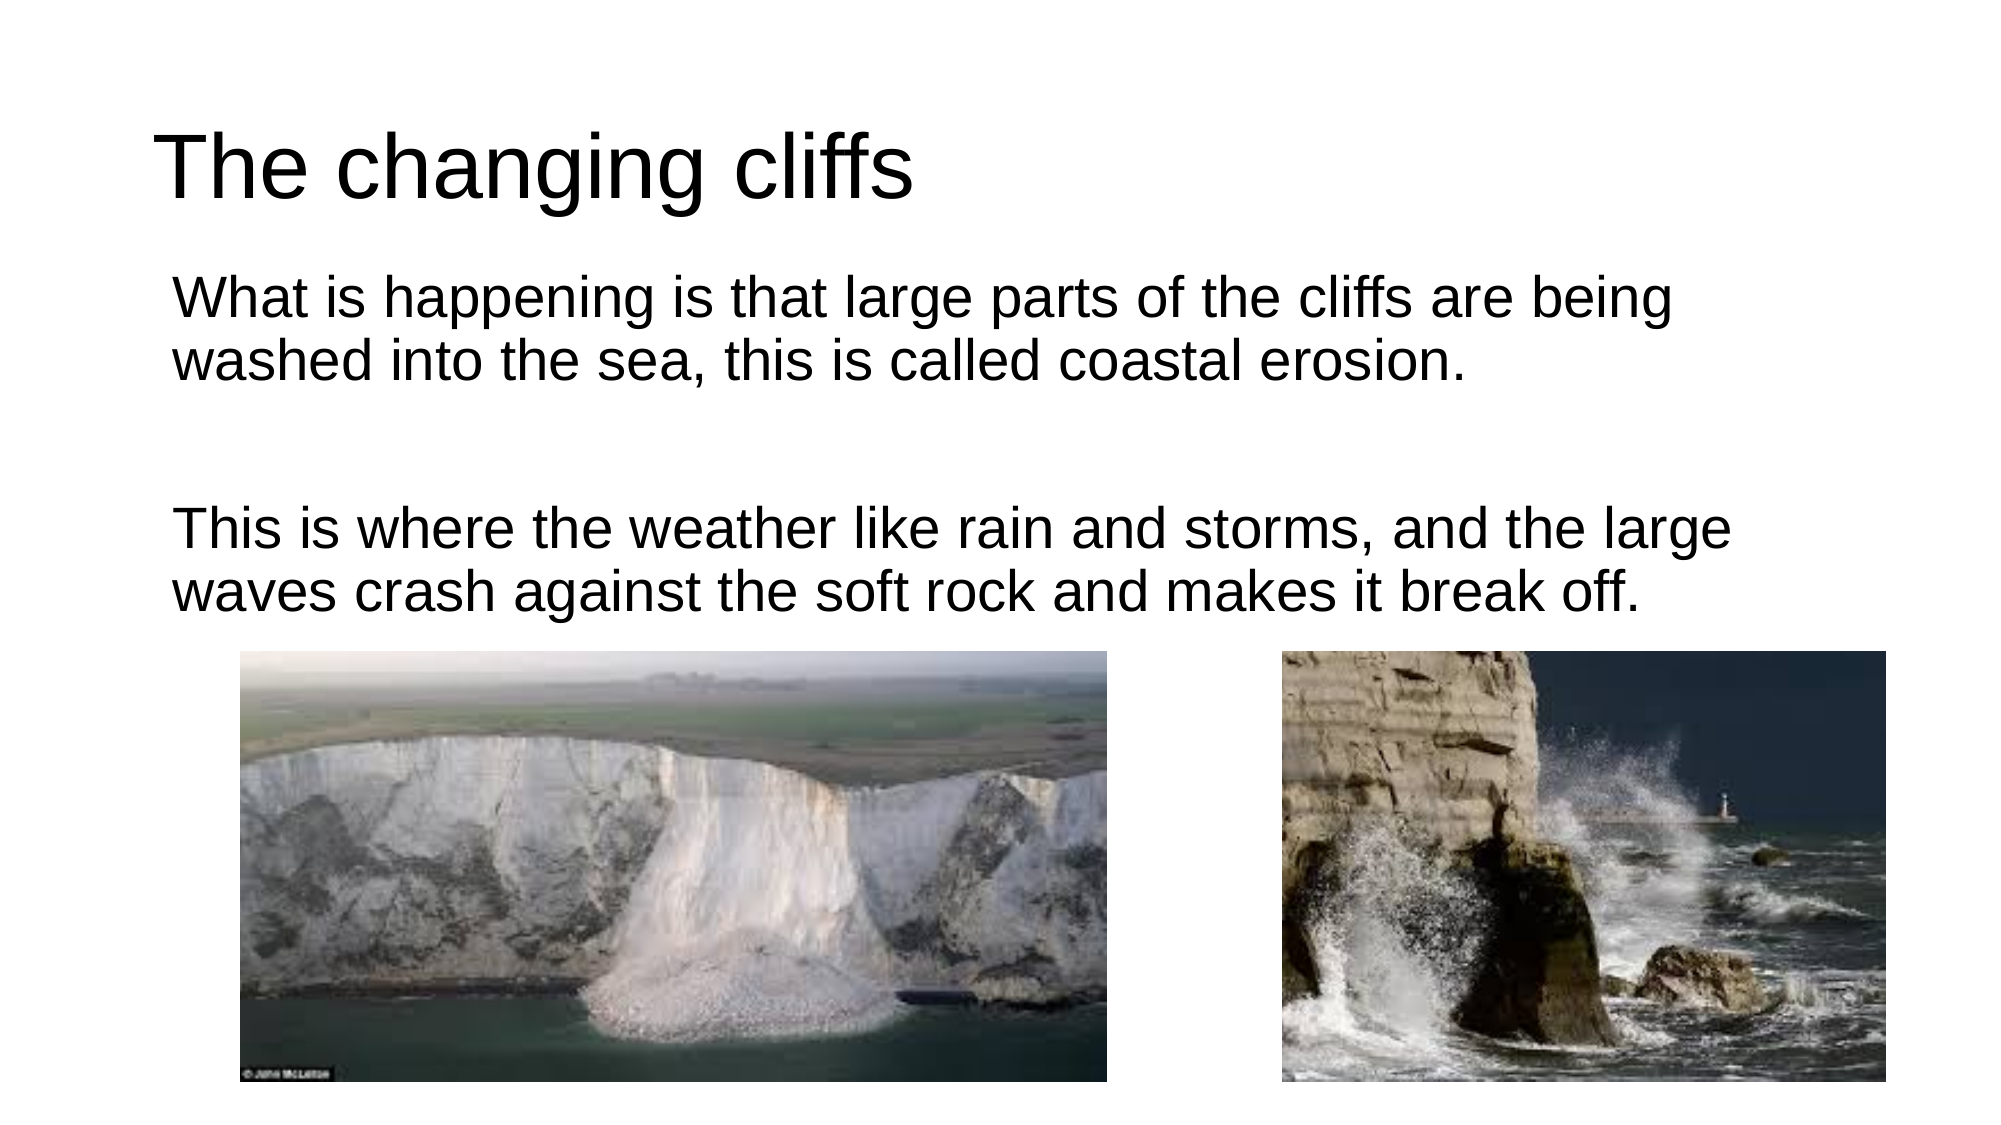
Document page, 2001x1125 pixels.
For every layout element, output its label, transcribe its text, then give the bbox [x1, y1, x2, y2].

picture [1282, 651, 1886, 1082]
list What is happening is that large parts of the cliffs are being washed into the sea, this is called coastal erosion. This is where the weather like rain and storms, and the large waves crash against the soft rock and makes it break off. [157, 260, 1883, 974]
picture [240, 651, 1107, 1082]
title The changing cliffs [137, 59, 1863, 278]
